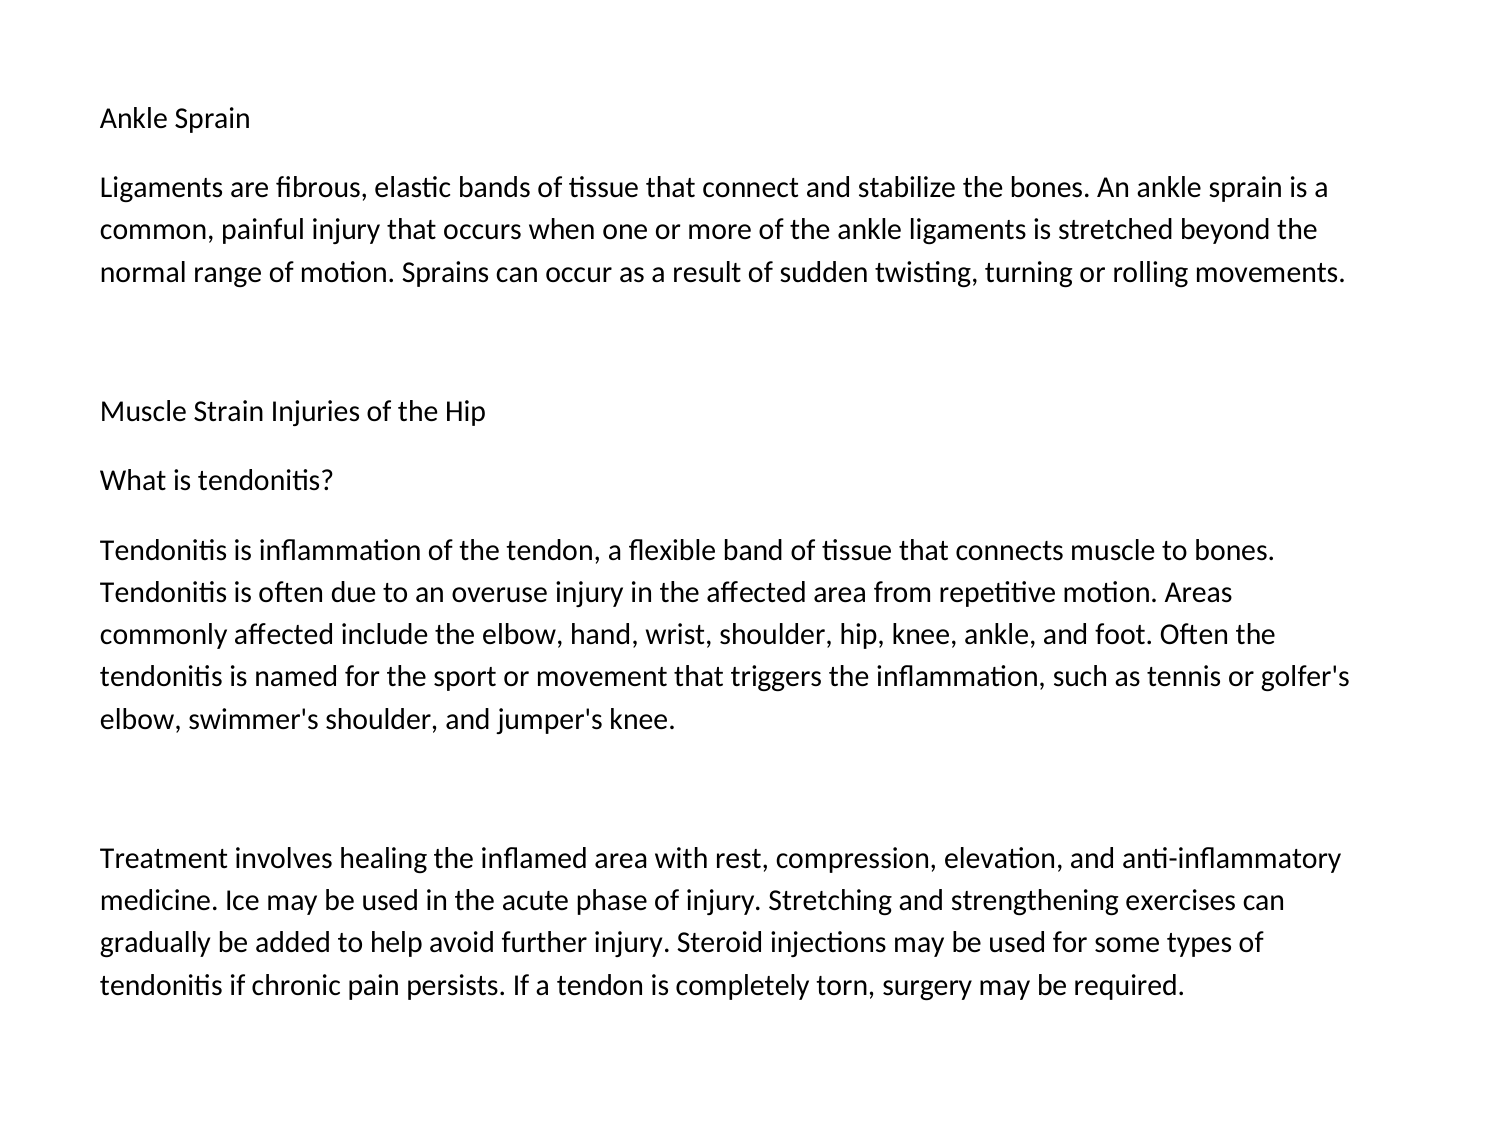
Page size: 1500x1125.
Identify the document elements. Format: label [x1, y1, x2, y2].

picture [99, 99, 1363, 1038]
